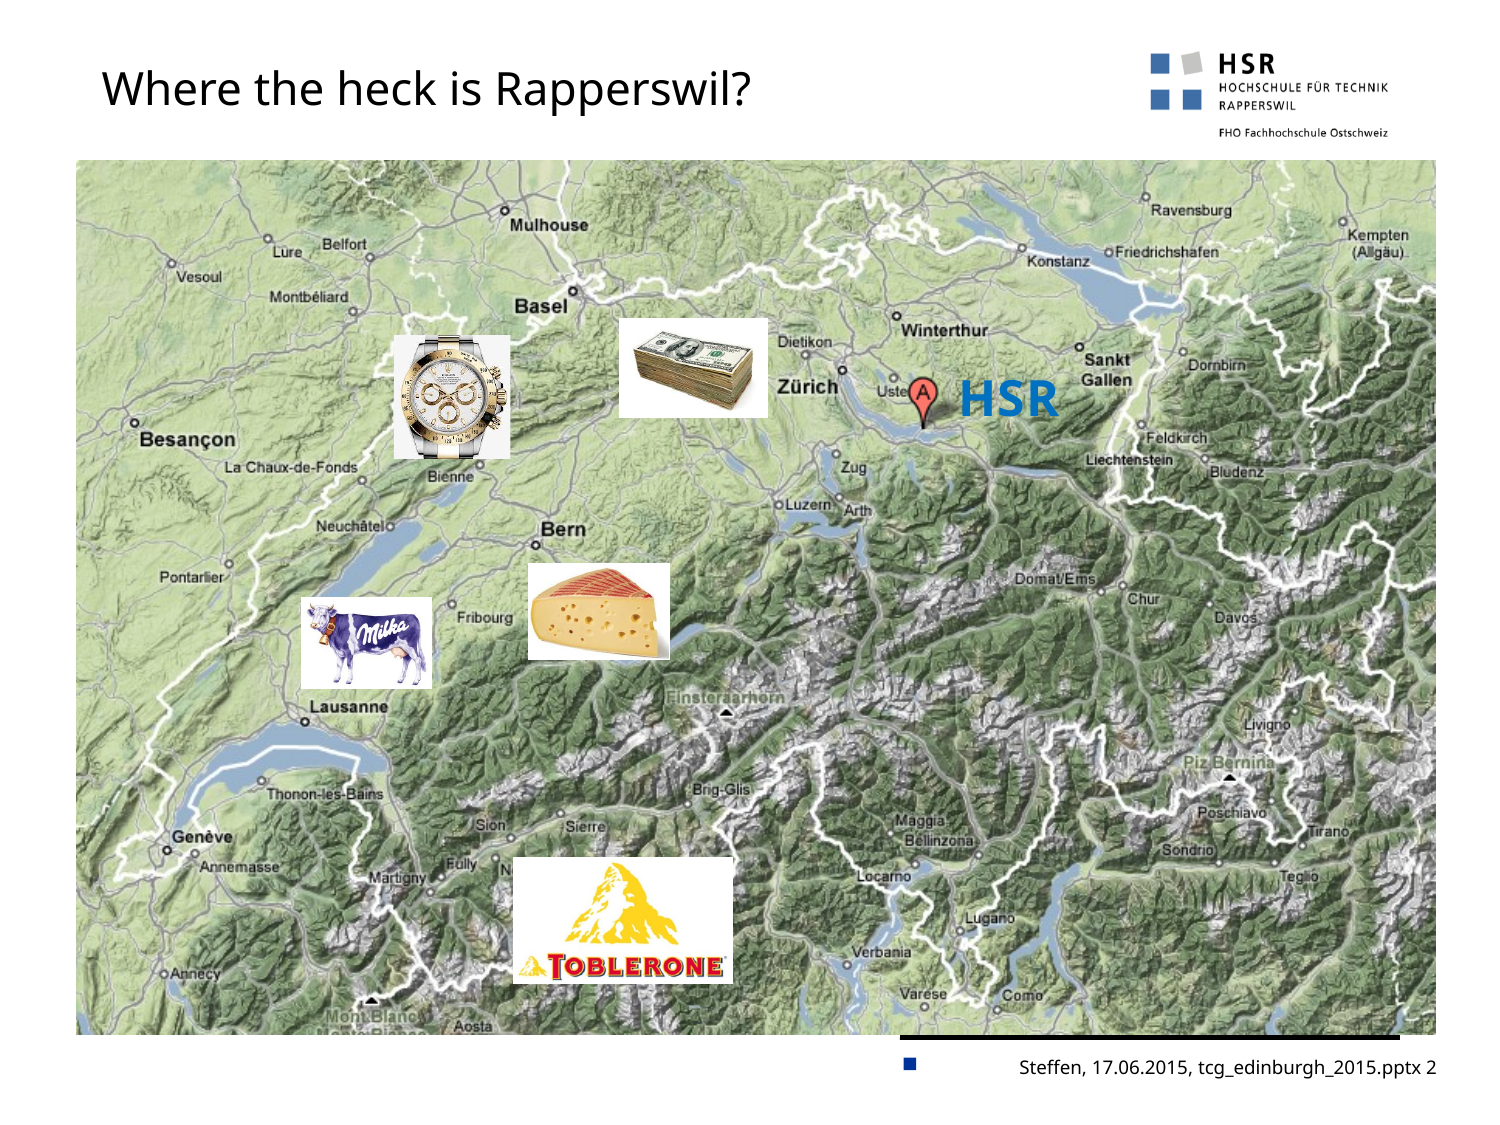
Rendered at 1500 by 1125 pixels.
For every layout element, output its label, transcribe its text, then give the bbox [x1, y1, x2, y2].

picture [1092, 37, 1406, 153]
picture [76, 160, 1436, 1036]
title Where the heck is Rapperswil? [86, 36, 1058, 138]
text_box [903, 1057, 917, 1071]
